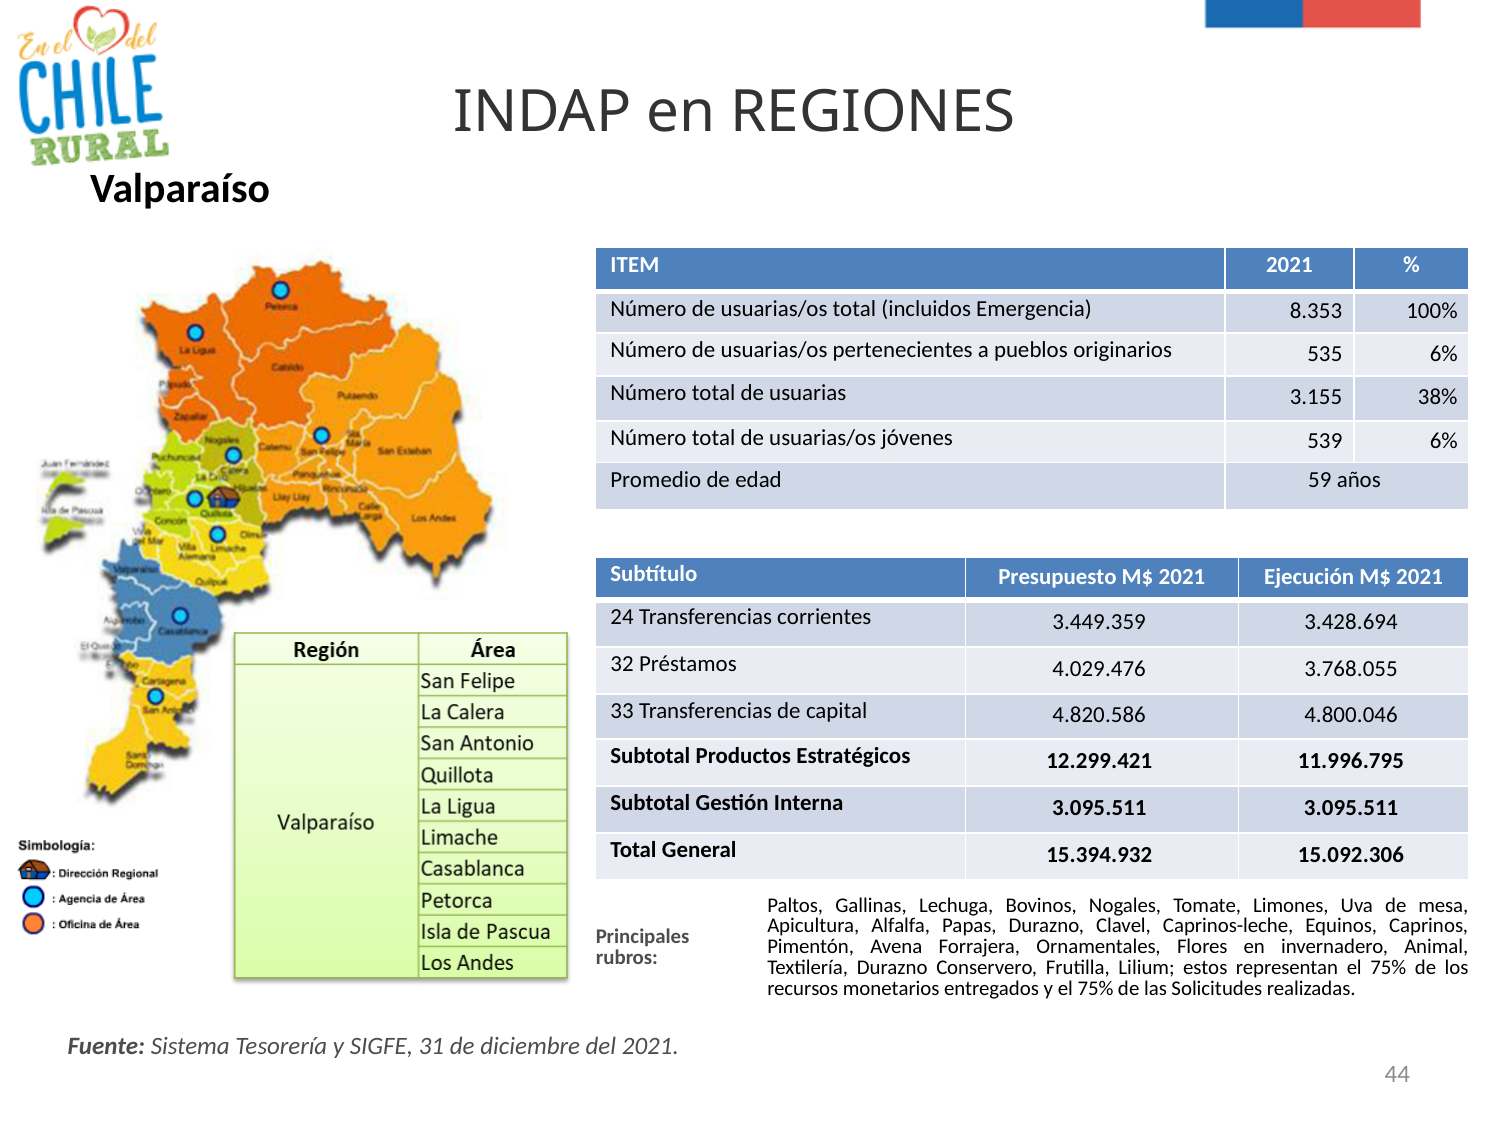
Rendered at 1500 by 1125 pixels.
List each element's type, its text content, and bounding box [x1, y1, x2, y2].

table_cell 24 Transferencias corrientes [596, 603, 965, 646]
table_header Ejecución M$ 2021 [1239, 558, 1468, 597]
table_cell Total General [596, 834, 965, 878]
table_cell Número total de usuarias/os jóvenes [596, 422, 1224, 462]
table_header ITEM [596, 248, 1224, 289]
table_cell Número total de usuarias [596, 377, 1224, 420]
table_cell 535 [1226, 334, 1353, 375]
table_cell Subtotal Gestión Interna [596, 787, 965, 832]
table_cell 4.820.586 [966, 695, 1238, 738]
table_header % [1355, 248, 1468, 289]
table_cell Número de usuarias/os pertenecientes a pueblos originarios [596, 334, 1224, 375]
table_cell 15.394.932 [966, 834, 1238, 878]
table_cell 12.299.421 [966, 740, 1238, 785]
table_cell 59 años [1226, 463, 1468, 509]
text_box Fuente: Sistema Tesorería y SIGFE, 31 de diciembre del 2021. [53, 1021, 1199, 1067]
list Valparaíso [75, 128, 1425, 954]
table_cell 32 Préstamos [596, 648, 965, 693]
table_header Paltos, Gallinas, Lechuga, Bovinos, Nogales, Tomate, Limones, Uva de mesa, Apicultura, Alfalfa, Papas, Durazno, Clavel, Caprinos-leche, Equinos, Caprinos, Pimentón, Avena Forrajera, Ornamentales, Flores en invernadero, Animal, Textilería, Durazno Conservero, Frutilla, Lilium; estos representan el 75% de los recursos monetarios entregados y el 75% de las Solicitudes realizadas. [767, 878, 1469, 1019]
table_header Presupuesto M$ 2021 [966, 558, 1238, 597]
table_cell 4.029.476 [966, 648, 1238, 693]
table_cell 539 [1226, 422, 1353, 462]
title INDAP en REGIONES [75, 14, 1425, 128]
table_cell 11.996.795 [1239, 740, 1468, 785]
table_cell 3.449.359 [966, 603, 1238, 646]
table_header Subtítulo [596, 558, 965, 597]
table_cell Subtotal Productos Estratégicos [596, 740, 965, 785]
picture [30, 247, 576, 992]
table_cell 8.353 [1226, 294, 1353, 332]
table_cell 3.768.055 [1239, 648, 1468, 693]
table_cell 3.428.694 [1239, 603, 1468, 646]
table_cell 3.095.511 [966, 787, 1238, 832]
table_cell 3.155 [1226, 377, 1353, 420]
table_cell 15.092.306 [1239, 834, 1468, 878]
table_cell 4.800.046 [1239, 695, 1468, 738]
table_cell 6% [1355, 422, 1468, 462]
table_cell 6% [1355, 334, 1468, 375]
table_cell 3.095.511 [1239, 787, 1468, 832]
picture [2, 840, 185, 944]
table_cell Número de usuarias/os total (incluidos Emergencia) [596, 294, 1224, 332]
table_cell 33 Transferencias de capital [596, 695, 965, 738]
table_header 2021 [1226, 248, 1353, 289]
table_cell 38% [1355, 377, 1468, 420]
table_cell 100% [1355, 294, 1468, 332]
table_cell Promedio de edad [596, 463, 1224, 509]
table_header Principales rubros: [596, 878, 767, 1019]
slide_number 44 [1074, 1042, 1425, 1103]
